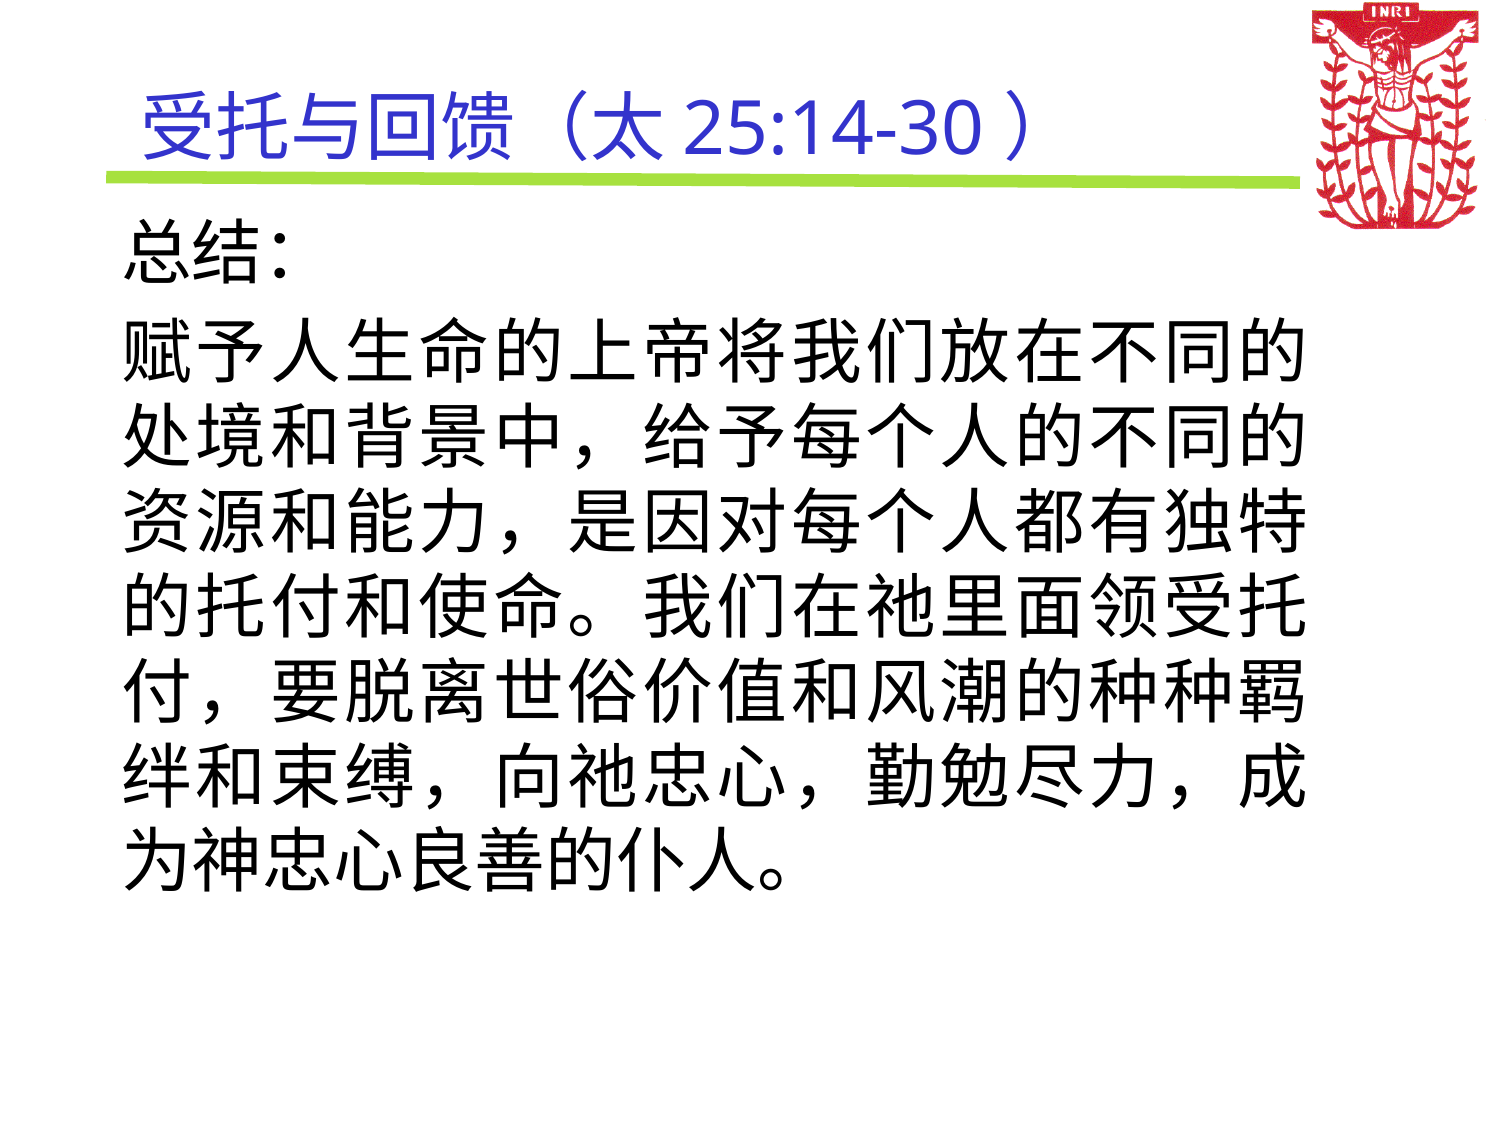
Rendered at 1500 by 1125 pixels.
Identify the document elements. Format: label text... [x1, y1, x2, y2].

list 总结： 赋予人生命的上帝将我们放在不同的处境和背景中，给予每个人的不同的资源和能力，是因对每个人都有独特的托付和使命。我们在祂里面领受托付，要脱离世俗价值和风潮的种种羁绊和束缚，向祂忠心，勤勉尽力，成为神忠心良善的仆人。 [105, 199, 1326, 906]
text_box 受托与回馈（太25:14-30） [124, 30, 1475, 219]
picture [1299, 0, 1500, 241]
